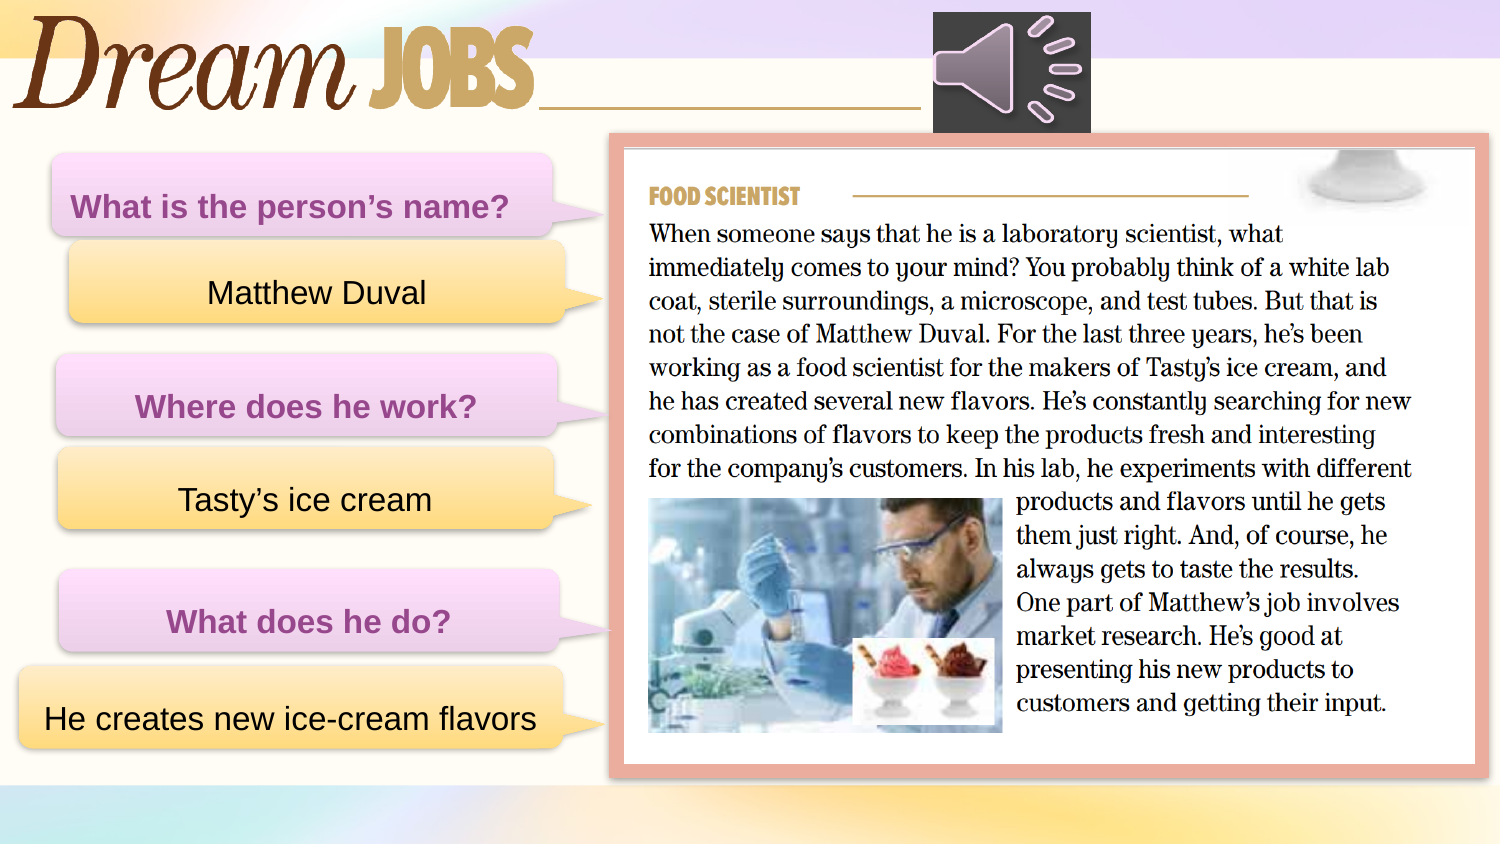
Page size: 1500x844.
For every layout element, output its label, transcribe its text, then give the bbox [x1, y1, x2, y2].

picture [623, 147, 1475, 765]
text_box Where does he work? [56, 353, 610, 437]
text_box What is the person’s name? [51, 153, 605, 237]
text_box He creates new ice-cream flavors [18, 665, 606, 749]
picture [0, 0, 1500, 134]
picture [0, 786, 1500, 844]
text_box Tasty’s ice cream [57, 446, 592, 530]
text_box Matthew Duval [69, 240, 604, 323]
text_box What does he do? [58, 568, 612, 652]
